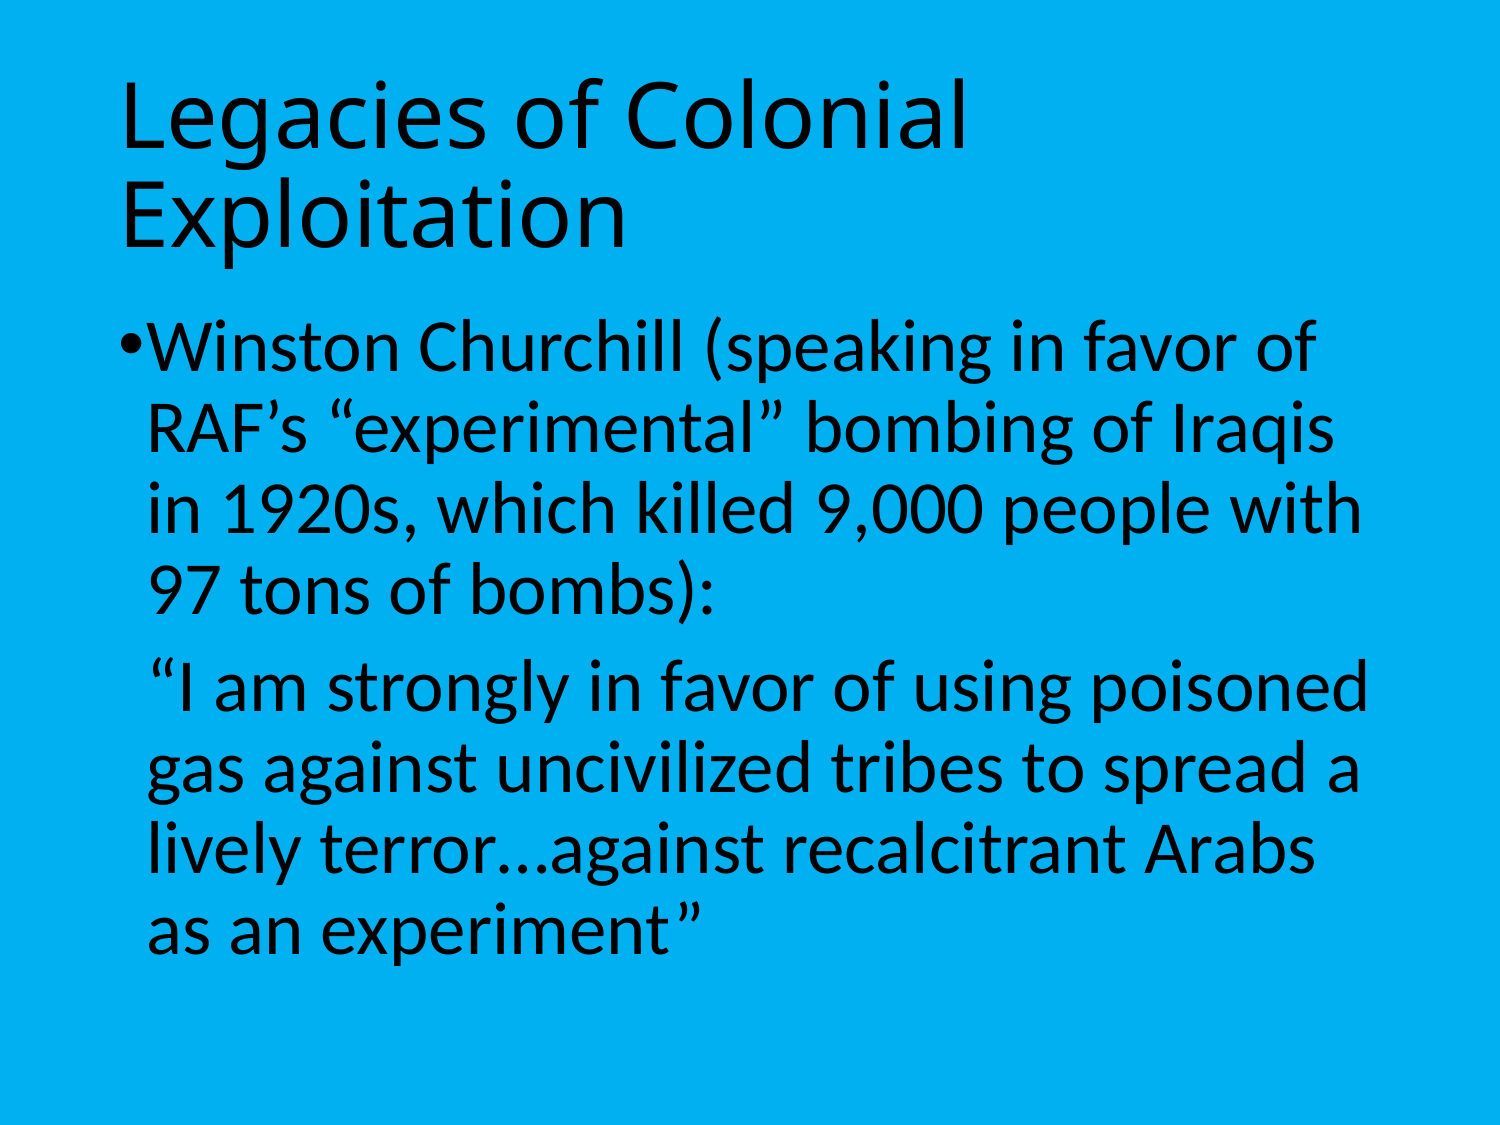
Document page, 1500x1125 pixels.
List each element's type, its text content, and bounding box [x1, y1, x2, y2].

list Winston Churchill (speaking in favor of RAF’s “experimental” bombing of Iraqis in 1920s, which killed 9,000 people with 97 tons of bombs): “I am strongly in favor of using poisoned gas against uncivilized tribes to spread a lively terror…against recalcitrant Arabs as an experiment” [103, 299, 1397, 1014]
title Legacies of Colonial Exploitation [103, 59, 1397, 278]
